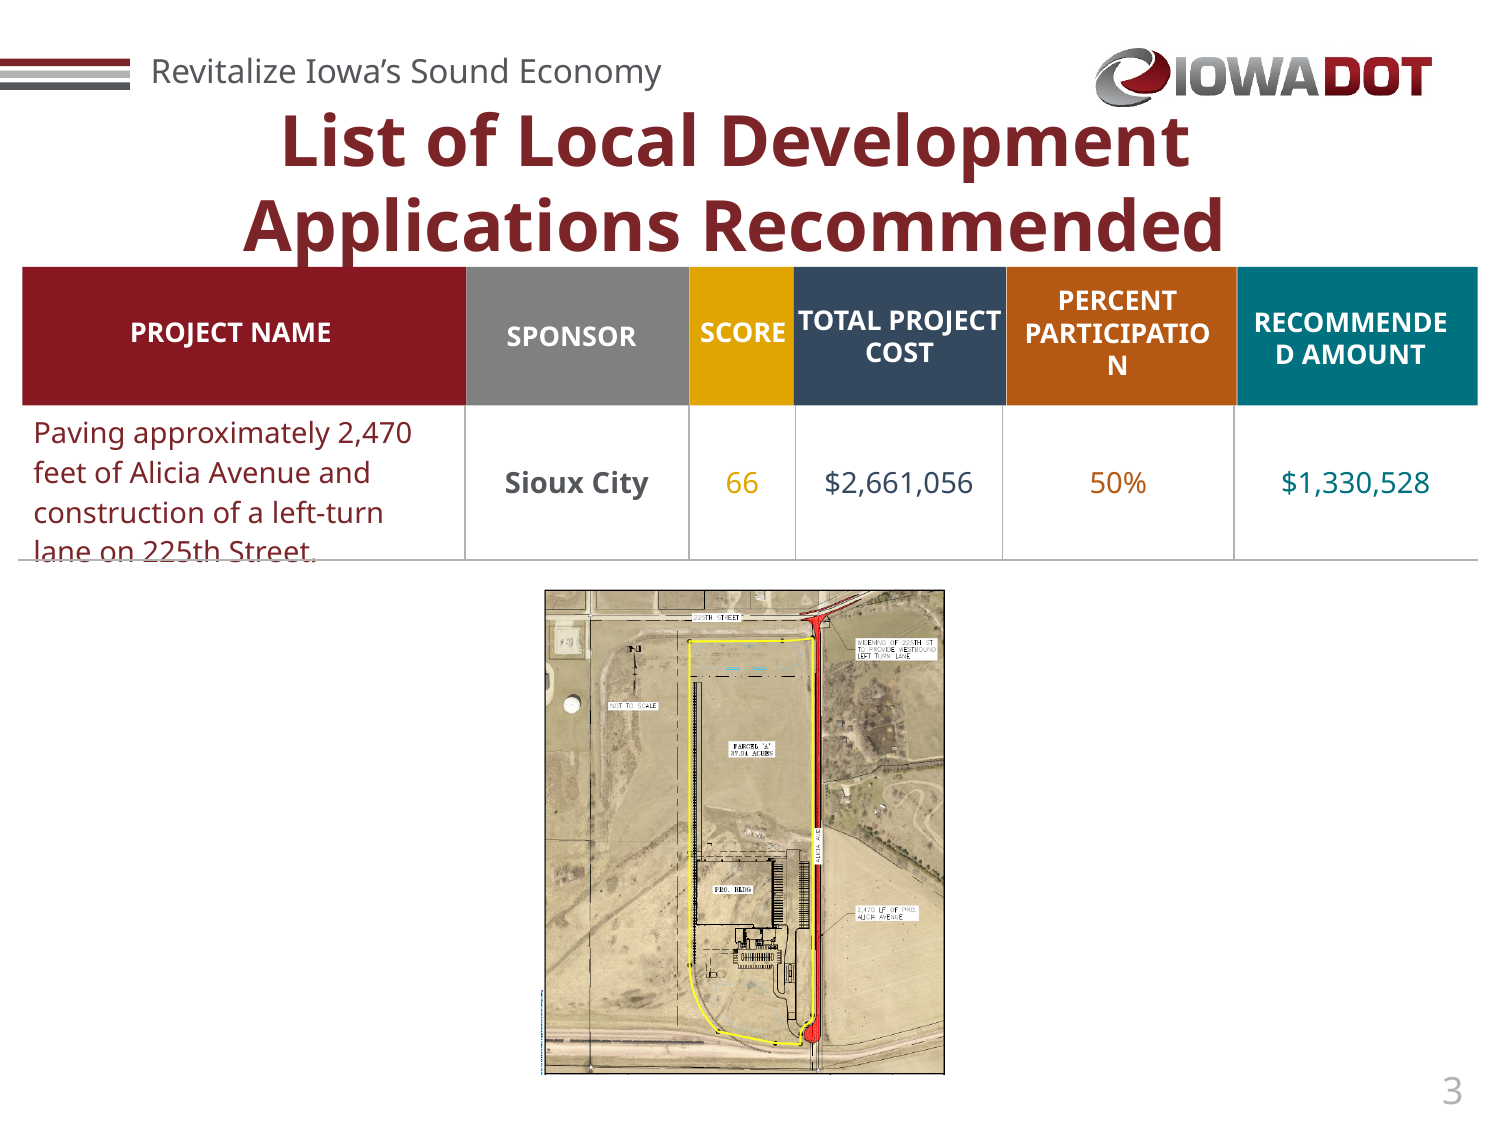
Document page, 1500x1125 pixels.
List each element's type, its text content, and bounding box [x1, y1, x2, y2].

text_box List of Local Development Applications Recommended [88, 116, 1383, 246]
table_header $1,330,528 [1235, 413, 1478, 559]
picture [1092, 46, 1435, 109]
table_header 50% [1003, 414, 1233, 559]
table_header Paving approximately 2,470 feet of Alicia Avenue and construction of a left-turn lane on 225th Street. [18, 411, 464, 559]
picture [540, 585, 946, 1075]
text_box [21, 266, 1478, 406]
table_header Sioux City [466, 414, 688, 559]
table_header $2,661,056 [796, 414, 1002, 559]
table_header 66 [690, 414, 795, 559]
